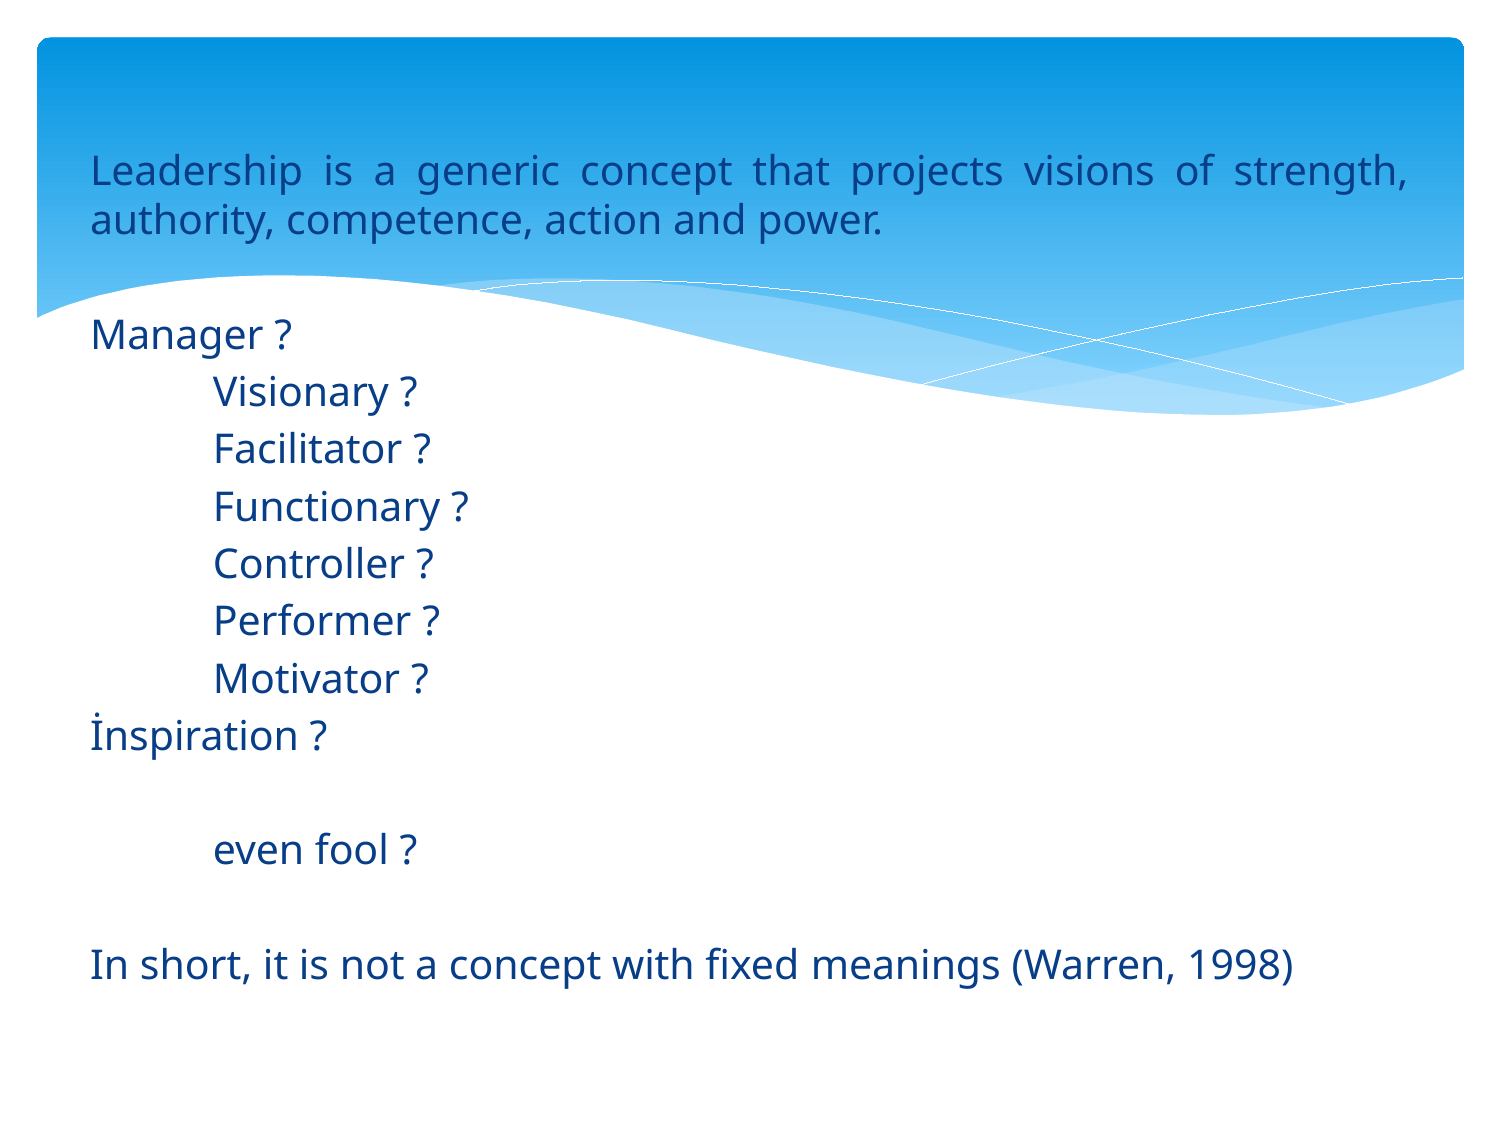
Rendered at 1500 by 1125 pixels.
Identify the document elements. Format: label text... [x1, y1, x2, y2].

list Leadership is a generic concept that projects visions of strength, authority, competence, action and power. Manager ? Visionary ? Facilitator ? Functionary ? Controller ? Performer ? Motivator ? İnspiration ? even fool ? In short, it is not a concept with fixed meanings (Warren, 1998) [75, 137, 1425, 1005]
